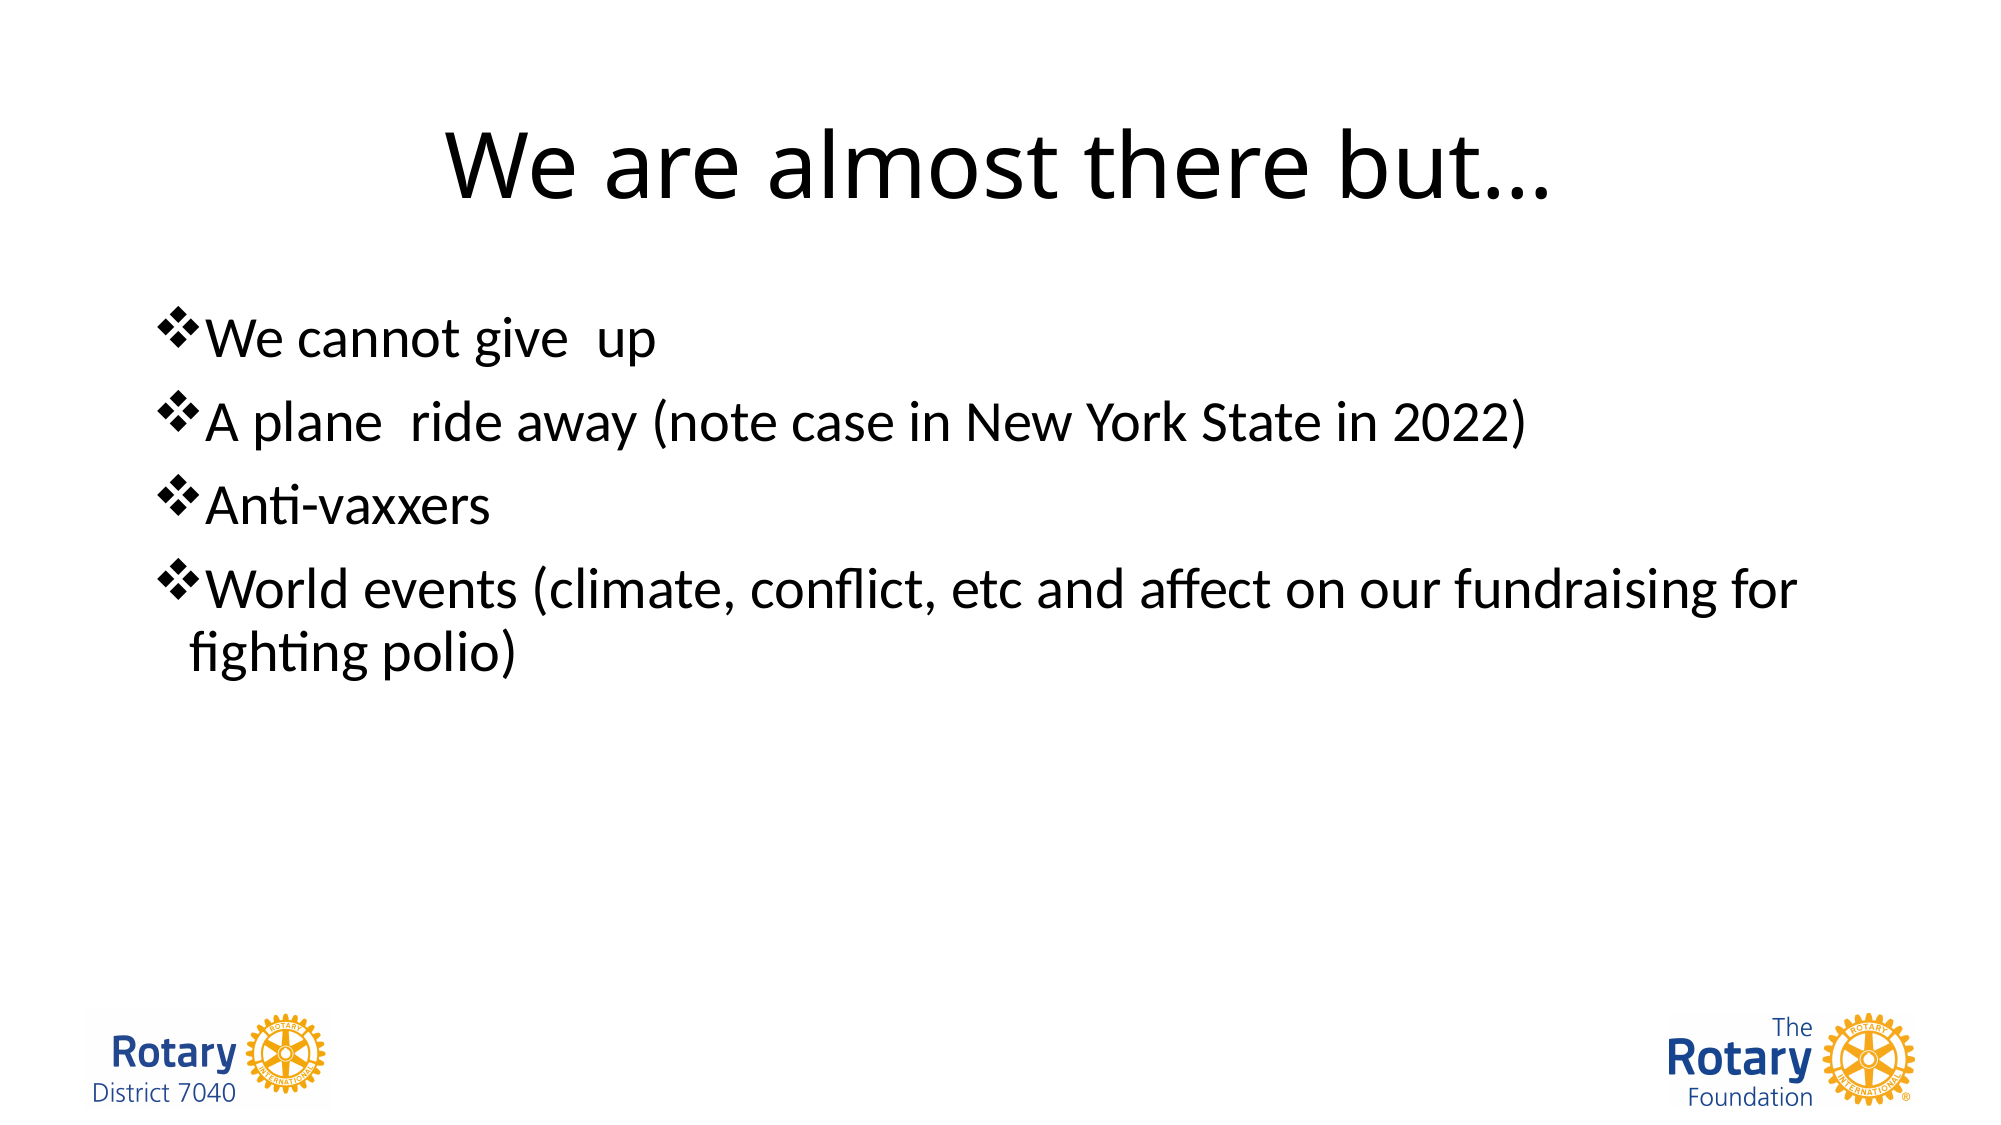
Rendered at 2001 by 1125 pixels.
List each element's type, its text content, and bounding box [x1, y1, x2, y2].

title We are almost there but… [137, 59, 1863, 278]
list We cannot give up A plane ride away (note case in New York State in 2022) Anti-vaxxers World events (climate, conflict, etc and affect on our fundraising for fighting polio) [137, 299, 1863, 1014]
picture [1669, 1013, 1915, 1106]
picture [85, 1008, 331, 1110]
